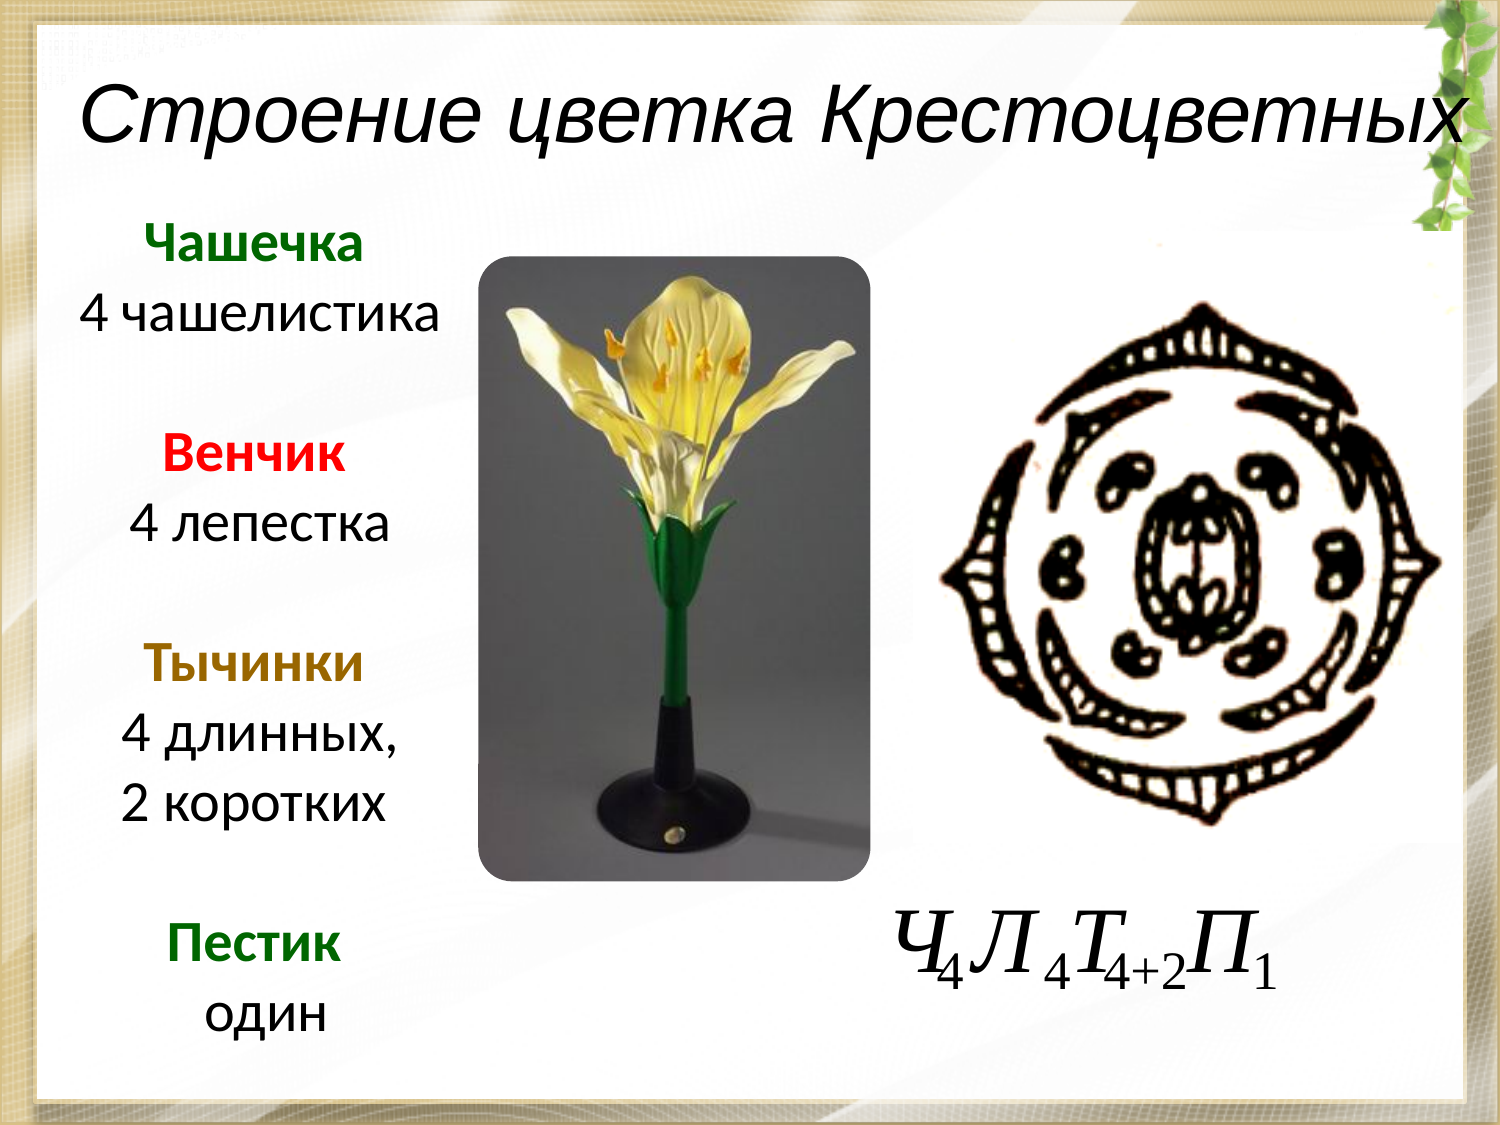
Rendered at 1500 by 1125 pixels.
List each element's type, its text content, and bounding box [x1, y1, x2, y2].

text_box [1216, 878, 1280, 1002]
text_box [874, 868, 1335, 1000]
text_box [1073, 878, 1215, 1002]
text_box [972, 878, 1071, 1002]
picture [0, 0, 1500, 45]
title Строение цветка Крестоцветных [0, 45, 1500, 173]
text_box Чашечка 4 чашелистика Венчик 4 лепестка Тычинки 4 длинных, 2 коротких Пестик один [29, 196, 479, 1051]
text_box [861, 878, 965, 1002]
picture [0, 173, 1500, 1125]
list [913, 231, 1461, 843]
